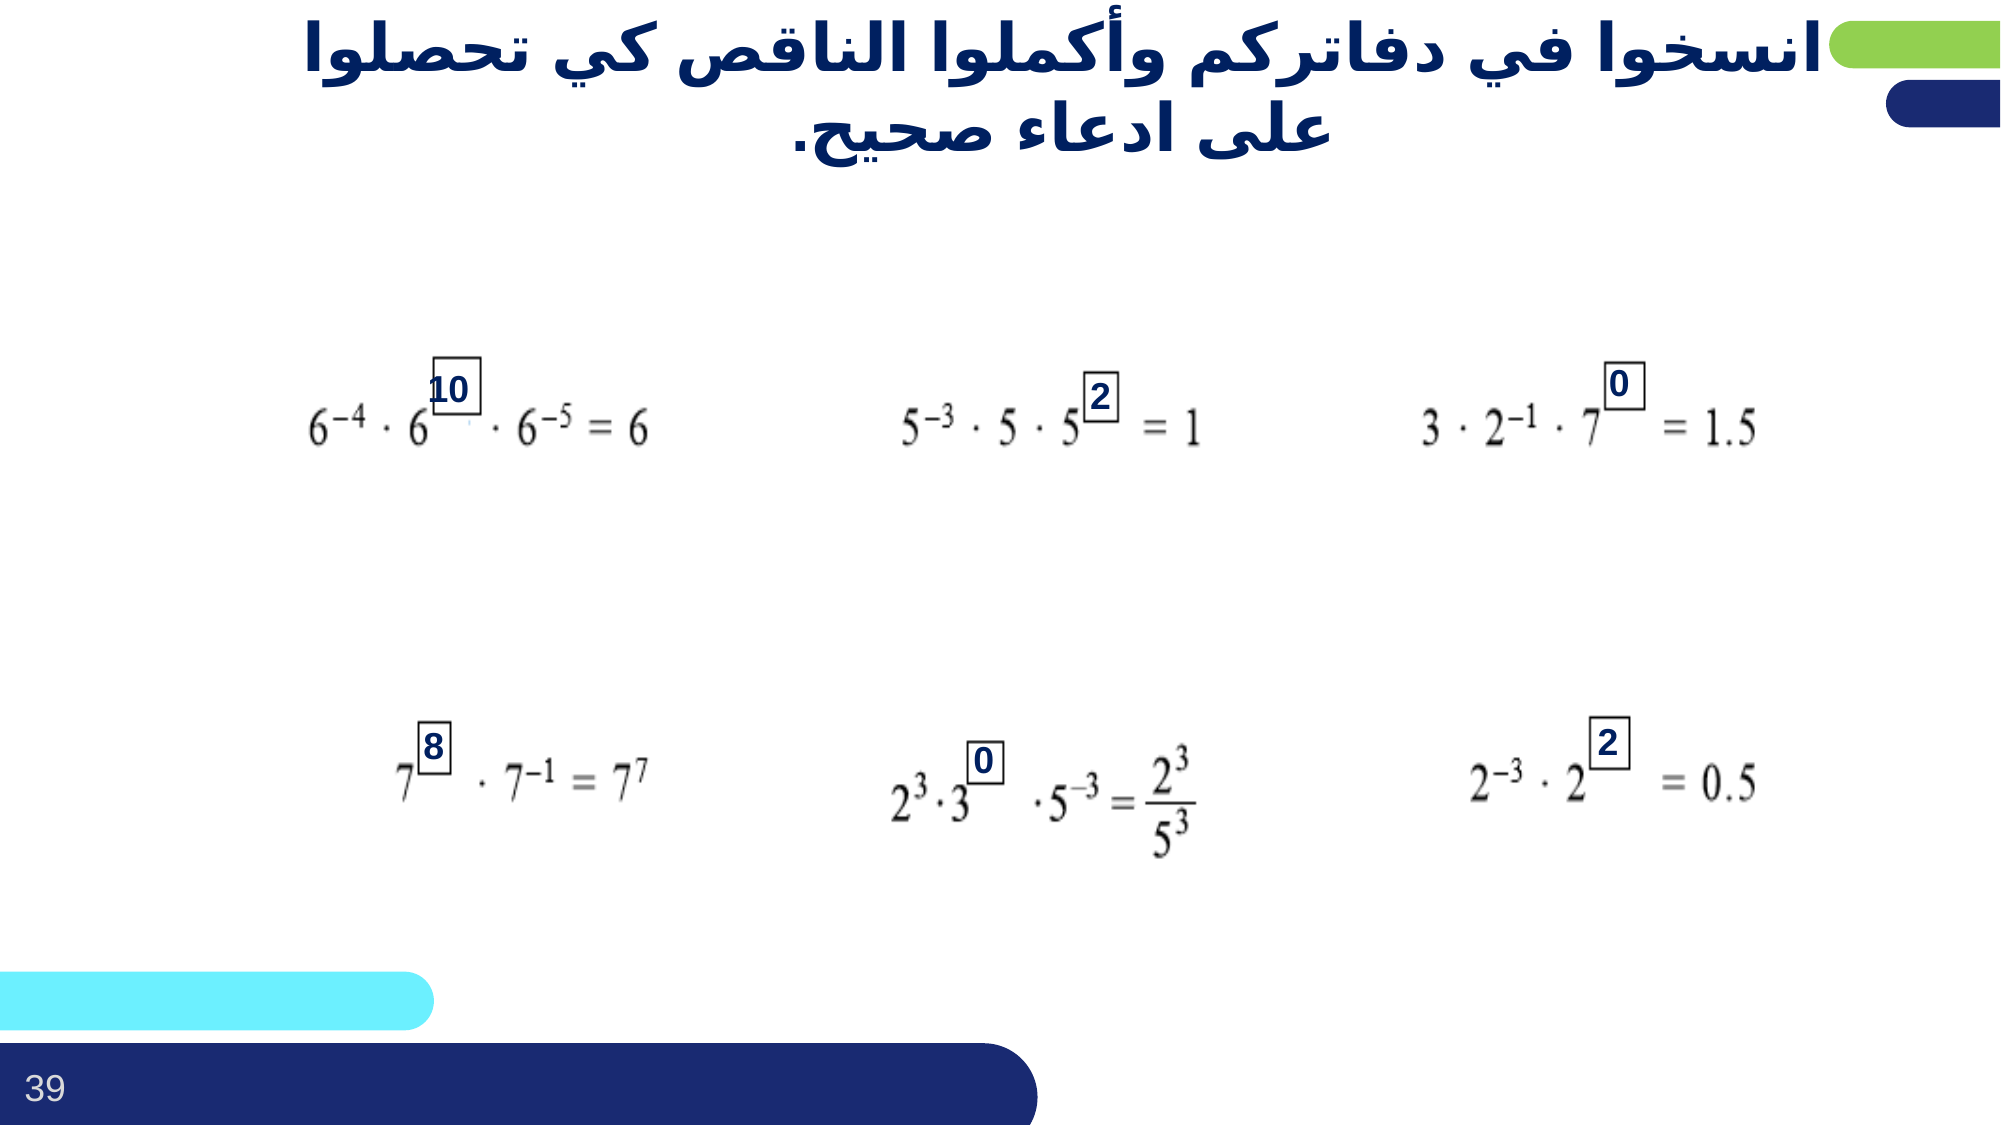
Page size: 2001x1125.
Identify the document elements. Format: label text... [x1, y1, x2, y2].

picture [167, 306, 1896, 876]
title انسخوا في دفاتركم وأكملوا الناقص كي تحصلوا على ادعاء صحيح. [232, 25, 1896, 144]
